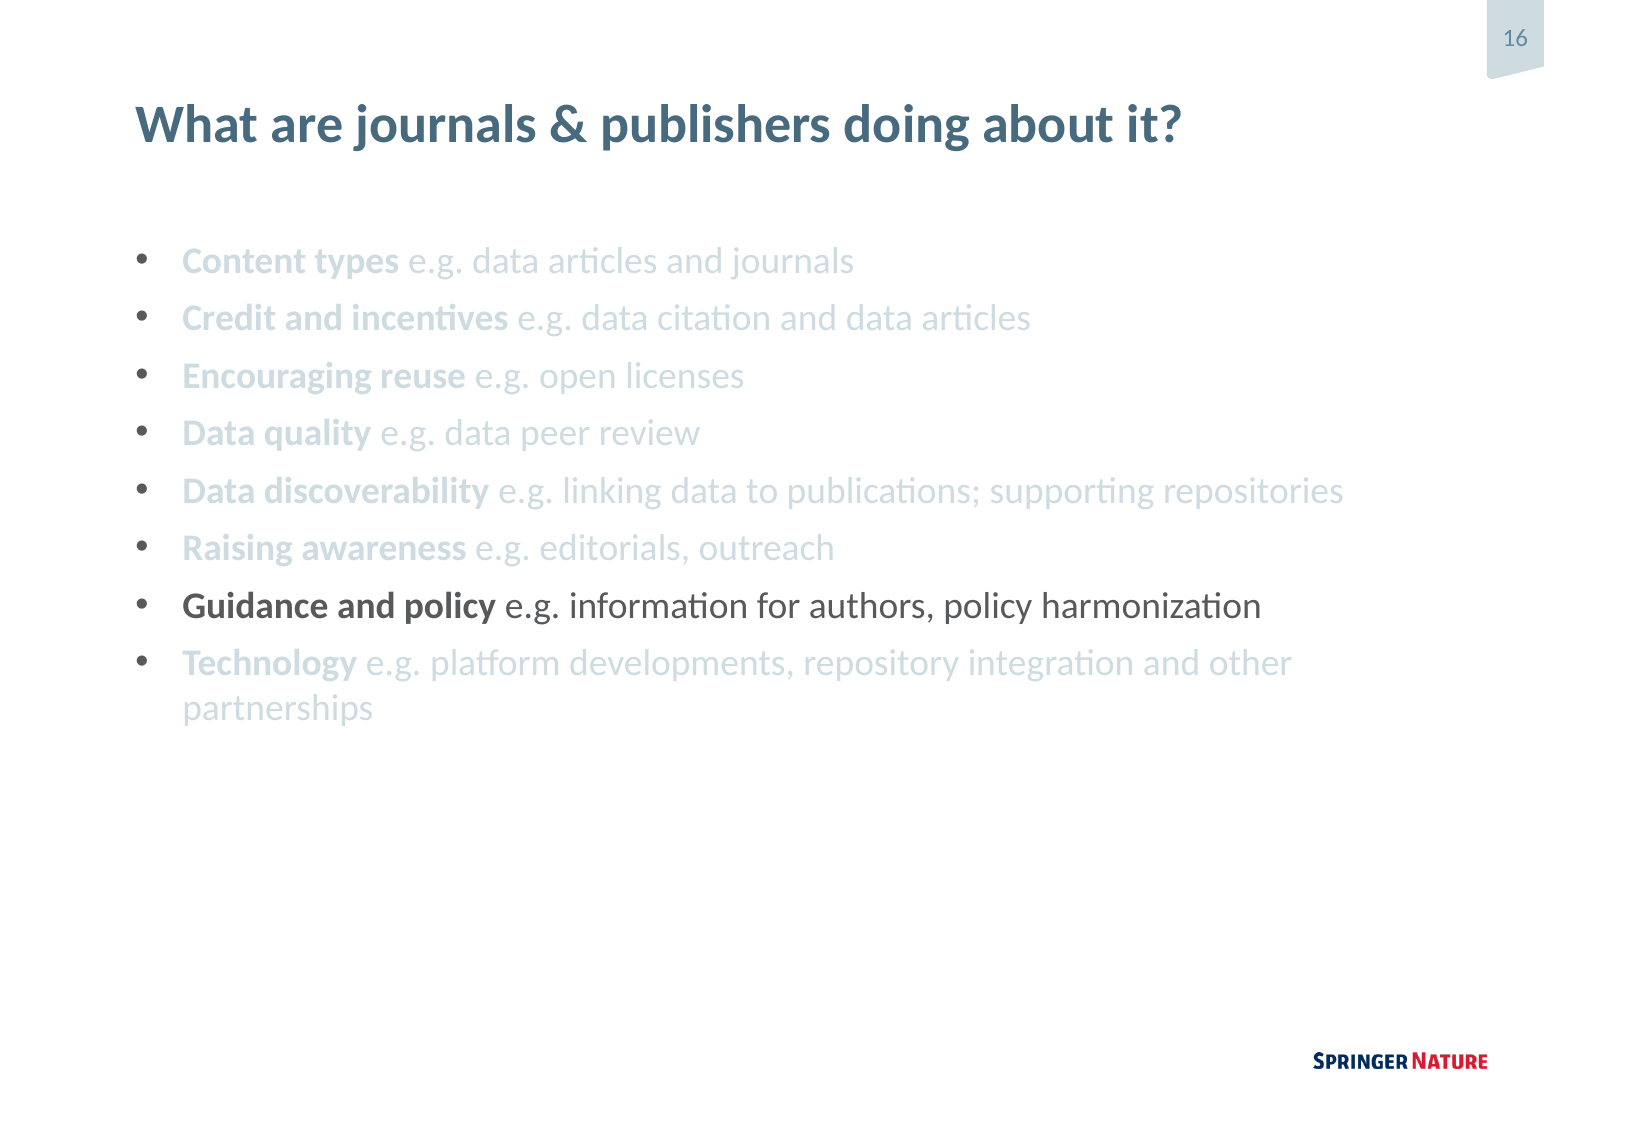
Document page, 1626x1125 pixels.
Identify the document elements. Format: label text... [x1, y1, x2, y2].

list Content types e.g. data articles and journals Credit and incentives e.g. data citation and data articles Encouraging reuse e.g. open licenses Data quality e.g. data peer review Data discoverability e.g. linking data to publications; supporting repositories Raising awareness e.g. editorials, outreach Guidance and policy e.g. information for authors, policy harmonization Technology e.g. platform developments, repository integration and other partnerships [135, 235, 1487, 791]
title What are journals & publishers doing about it? [135, 88, 1487, 149]
picture [1313, 1052, 1487, 1069]
